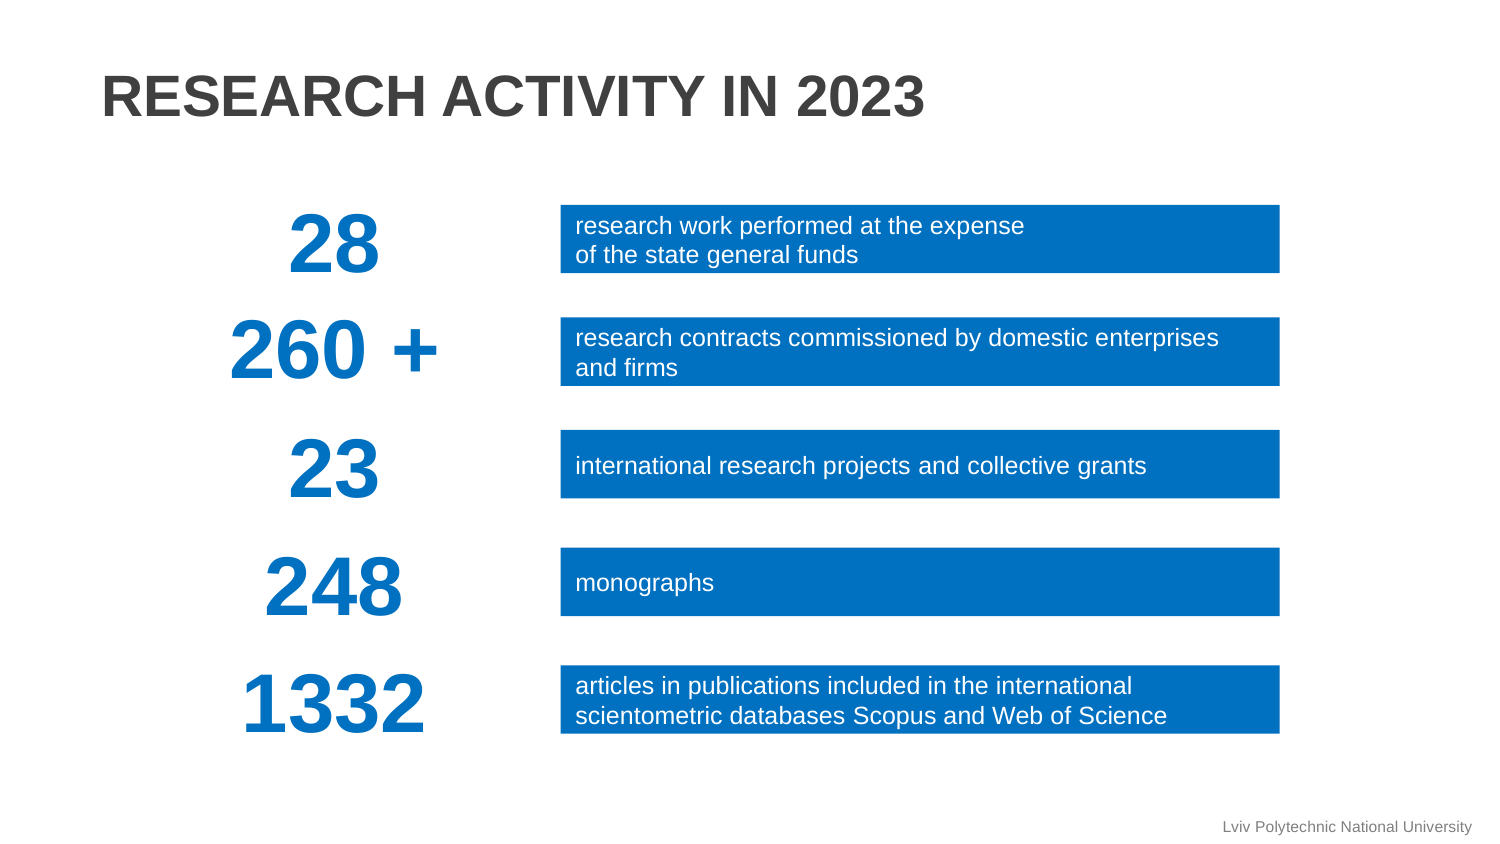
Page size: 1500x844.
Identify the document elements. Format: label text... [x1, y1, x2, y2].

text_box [151, 185, 1280, 293]
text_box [151, 528, 1280, 636]
text_box Lviv Polytechnic National University [973, 810, 1483, 844]
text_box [151, 303, 1280, 400]
text_box RESEARCH ACTIVITY IN 2023 [95, 55, 933, 132]
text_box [151, 410, 1280, 518]
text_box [151, 646, 1280, 753]
